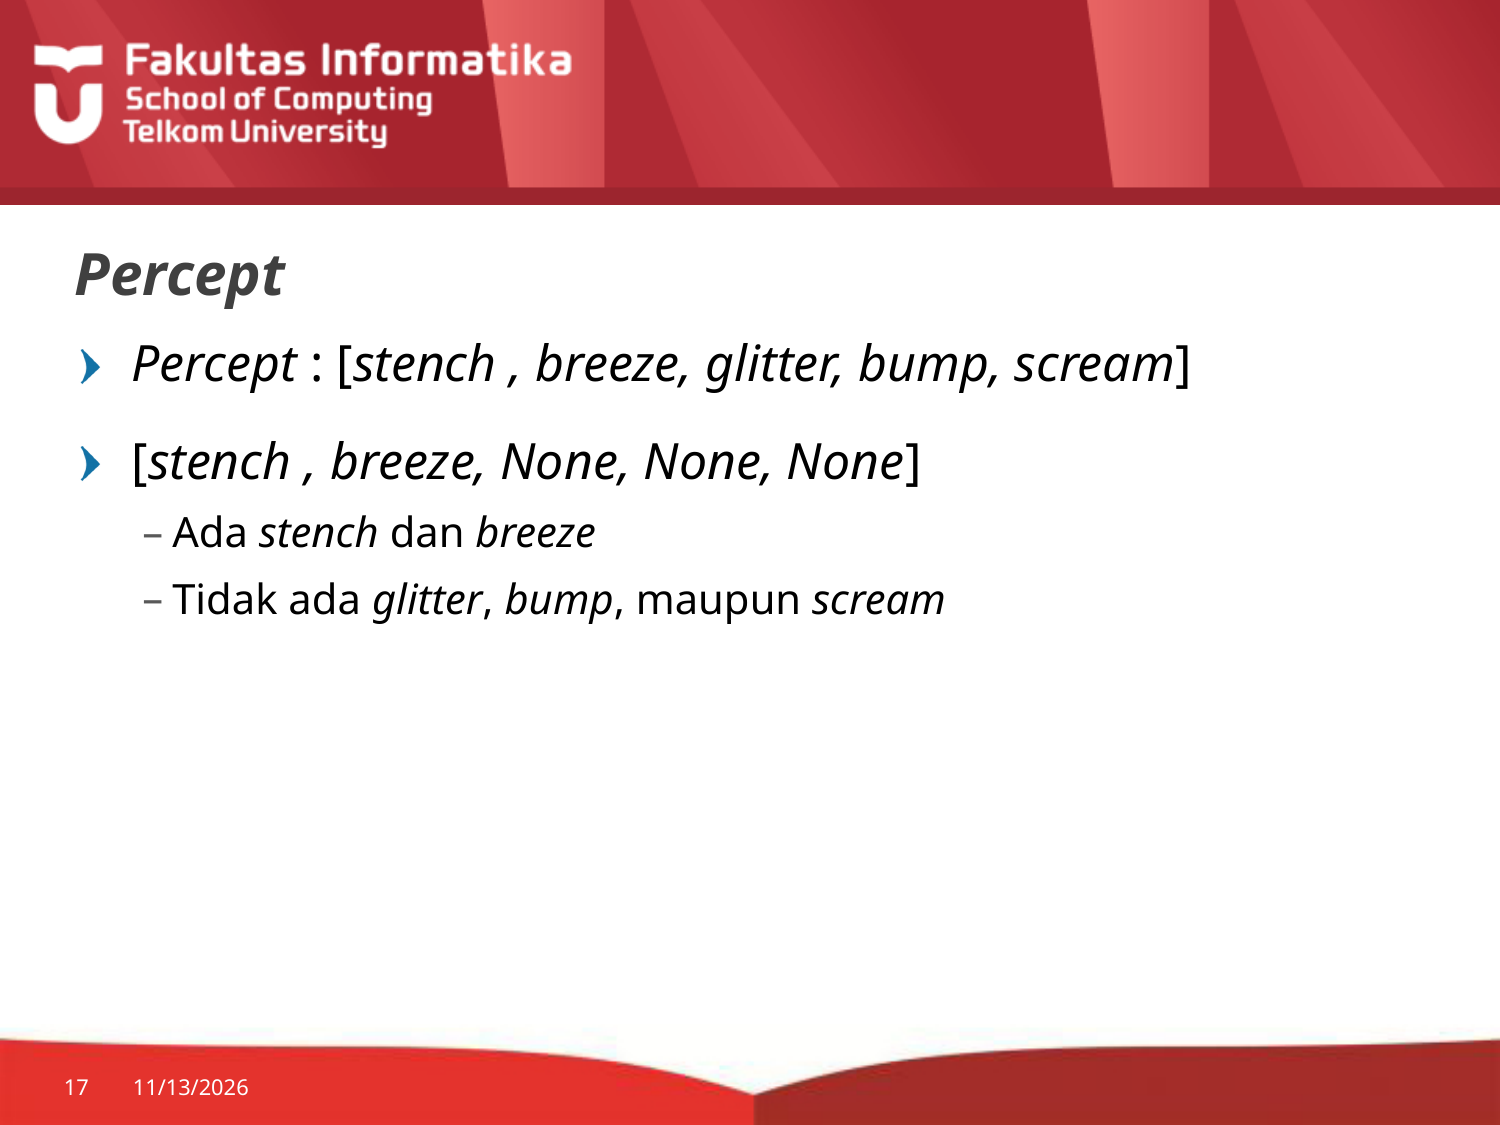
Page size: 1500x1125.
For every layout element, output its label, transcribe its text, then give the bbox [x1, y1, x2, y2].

slide_number 17 [63, 1058, 123, 1119]
picture [74, 435, 104, 483]
picture [0, 1024, 1500, 1125]
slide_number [132, 1058, 403, 1119]
title Percept [59, 219, 1426, 324]
picture [74, 338, 104, 386]
list Percept : [stench , breeze, glitter, bump, scream] [stench , breeze, None, None, None] Ada stench dan breeze Tidak ada glitter, bump, maupun scream [59, 324, 1426, 990]
picture [0, 0, 1500, 205]
